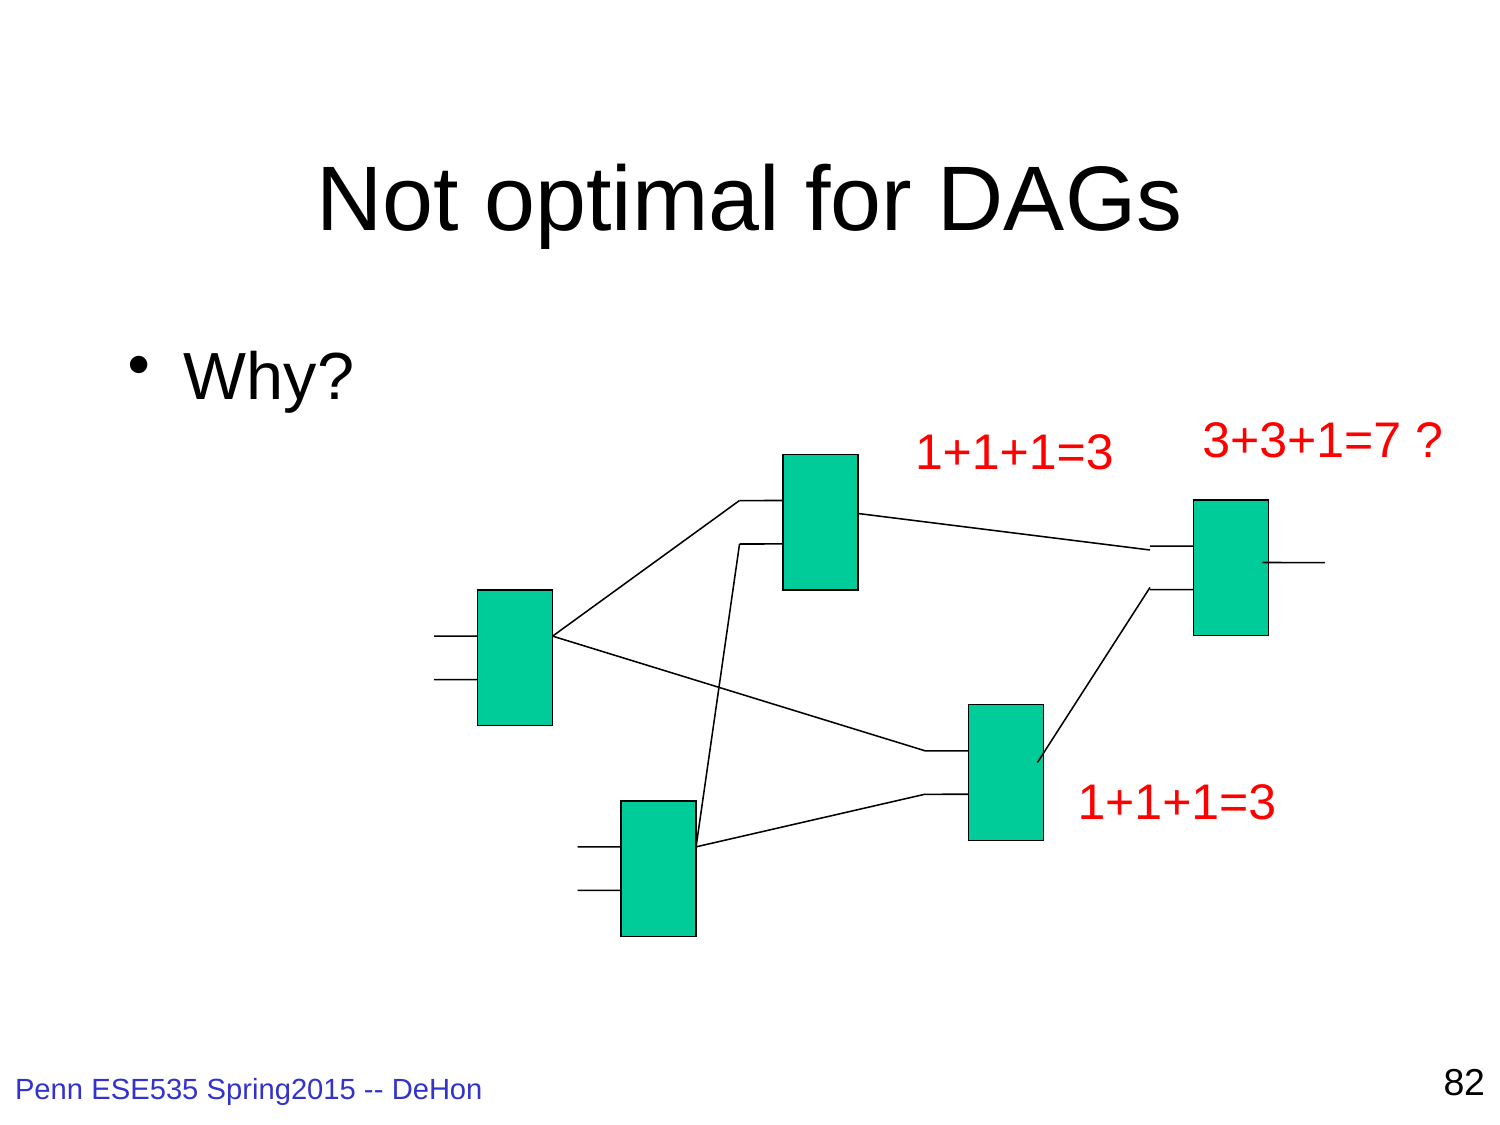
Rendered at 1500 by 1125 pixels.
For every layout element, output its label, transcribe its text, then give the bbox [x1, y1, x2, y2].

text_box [577, 800, 697, 937]
text_box 1+1+1=3 [1062, 762, 1292, 838]
slide_number Penn ESE535 Spring2015 -- DeHon [0, 1062, 576, 1125]
title Not optimal for DAGs [112, 99, 1388, 288]
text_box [739, 454, 859, 591]
text_box 1+1+1=3 [900, 412, 1129, 488]
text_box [1149, 499, 1269, 636]
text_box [433, 589, 553, 726]
slide_number 82 [1187, 1049, 1500, 1125]
list Why? [112, 324, 1388, 1001]
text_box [924, 704, 1044, 841]
text_box 3+3+1=7 ? [1187, 399, 1458, 475]
